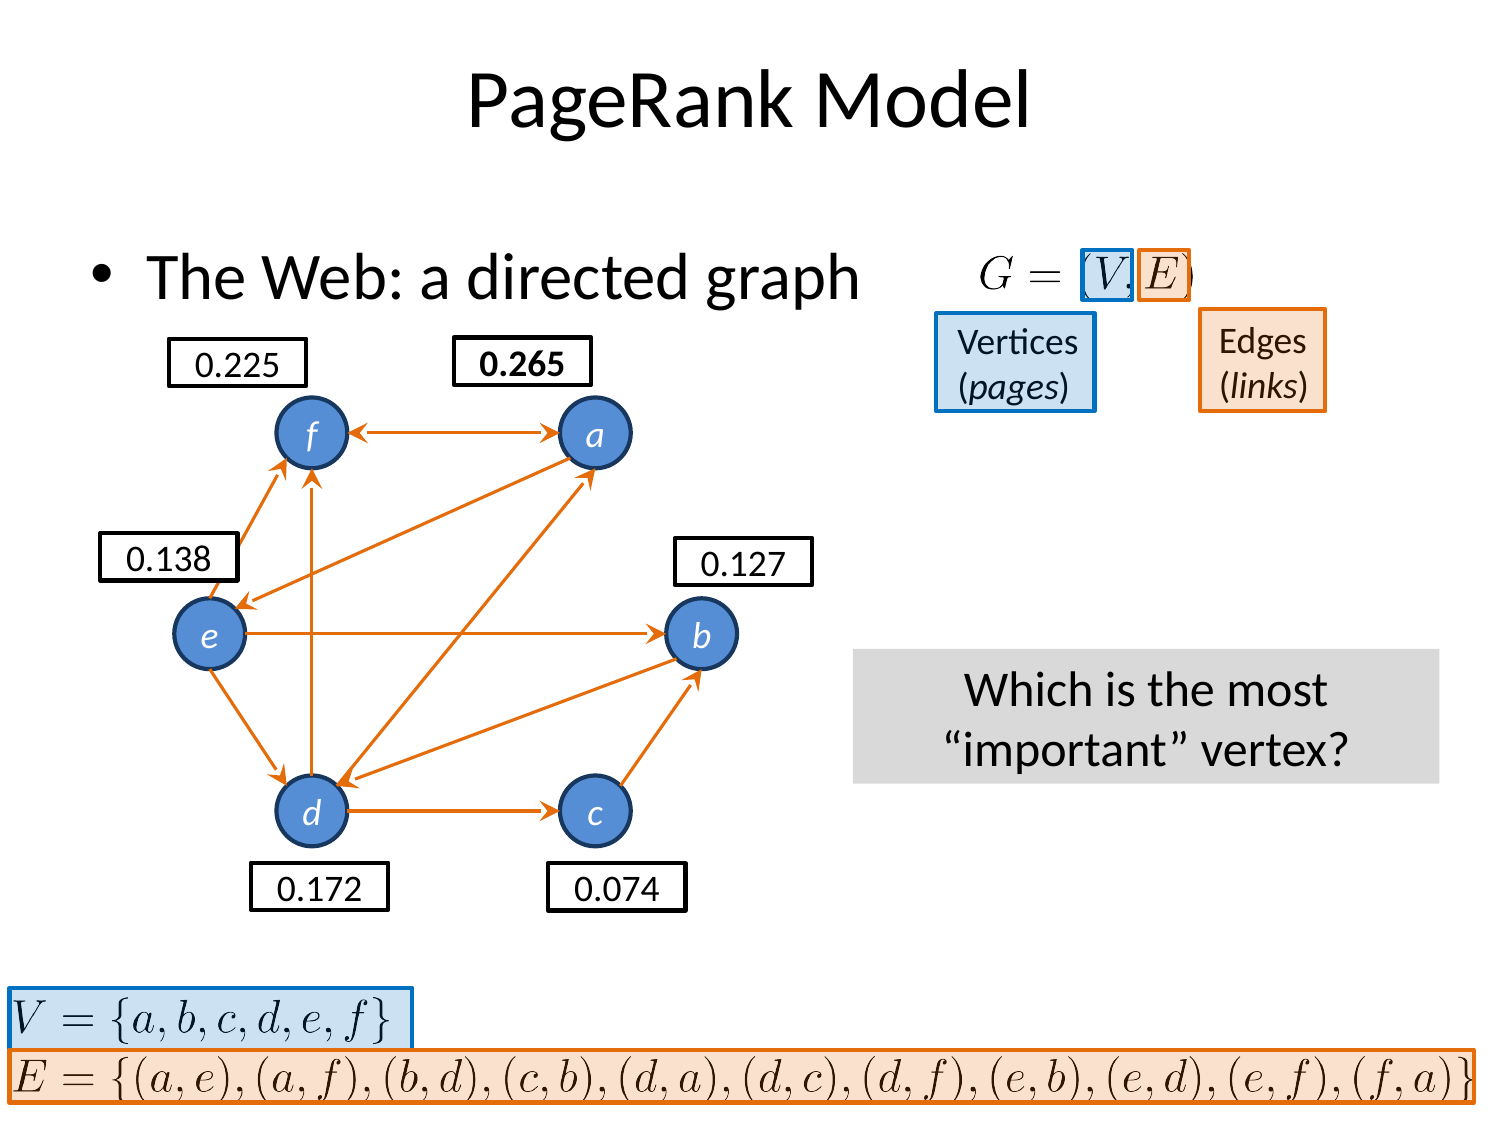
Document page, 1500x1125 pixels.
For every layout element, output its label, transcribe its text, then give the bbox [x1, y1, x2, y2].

text_box [1080, 248, 1134, 252]
list The Web: a directed graph [75, 224, 1425, 1025]
text_box [1137, 248, 1191, 252]
text_box c [557, 794, 633, 849]
picture [980, 253, 1193, 301]
text_box f [274, 395, 350, 456]
text_box 0.138 [98, 531, 204, 583]
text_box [336, 468, 596, 658]
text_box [234, 457, 571, 609]
text_box [7, 1048, 1476, 1060]
text_box 0.225 [167, 337, 308, 388]
text_box b [664, 596, 740, 672]
text_box 0.172 [249, 861, 390, 912]
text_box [209, 457, 288, 599]
text_box Which is the most “important” vertex? [852, 648, 1440, 784]
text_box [336, 658, 677, 787]
text_box e [172, 596, 248, 671]
text_box 0.265 [452, 335, 593, 387]
text_box 0.127 [673, 536, 814, 587]
picture [13, 997, 389, 1044]
text_box [7, 986, 414, 1048]
title PageRank Model [75, 0, 1425, 188]
text_box [1198, 307, 1327, 413]
text_box 0.074 [546, 861, 688, 913]
text_box [934, 311, 1097, 413]
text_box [620, 668, 702, 787]
text_box d [274, 773, 350, 849]
picture [12, 1056, 1474, 1103]
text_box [209, 668, 288, 787]
text_box a [557, 395, 633, 471]
